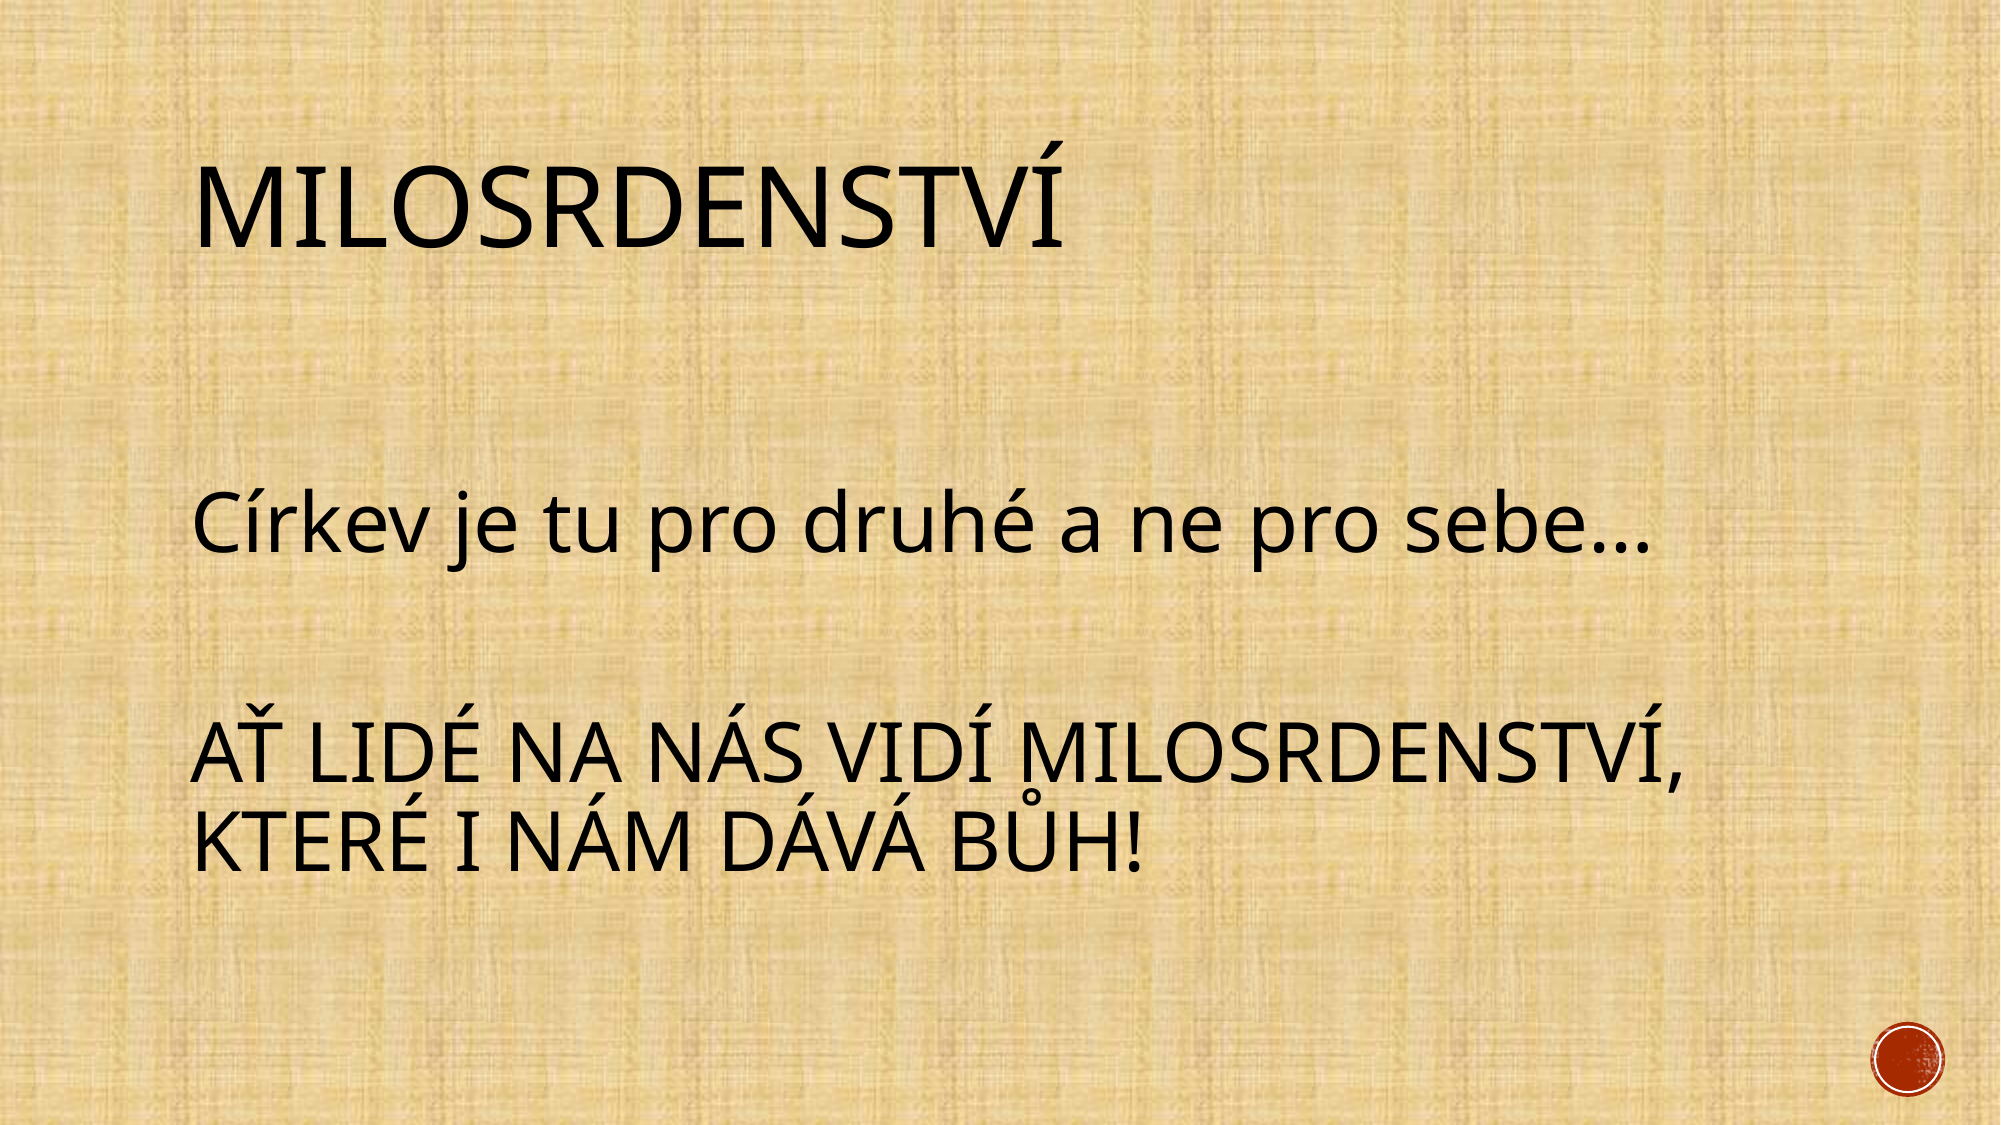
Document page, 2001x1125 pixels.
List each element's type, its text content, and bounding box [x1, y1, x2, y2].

list Církev je tu pro druhé a ne pro sebe… AŤ LIDÉ NA NÁS VIDÍ MILOSRDENSTVÍ, KTERÉ I NÁM DÁVÁ BŮH! [175, 348, 1826, 1013]
title Milosrdenství [175, 79, 1826, 344]
picture [0, 0, 2001, 1125]
